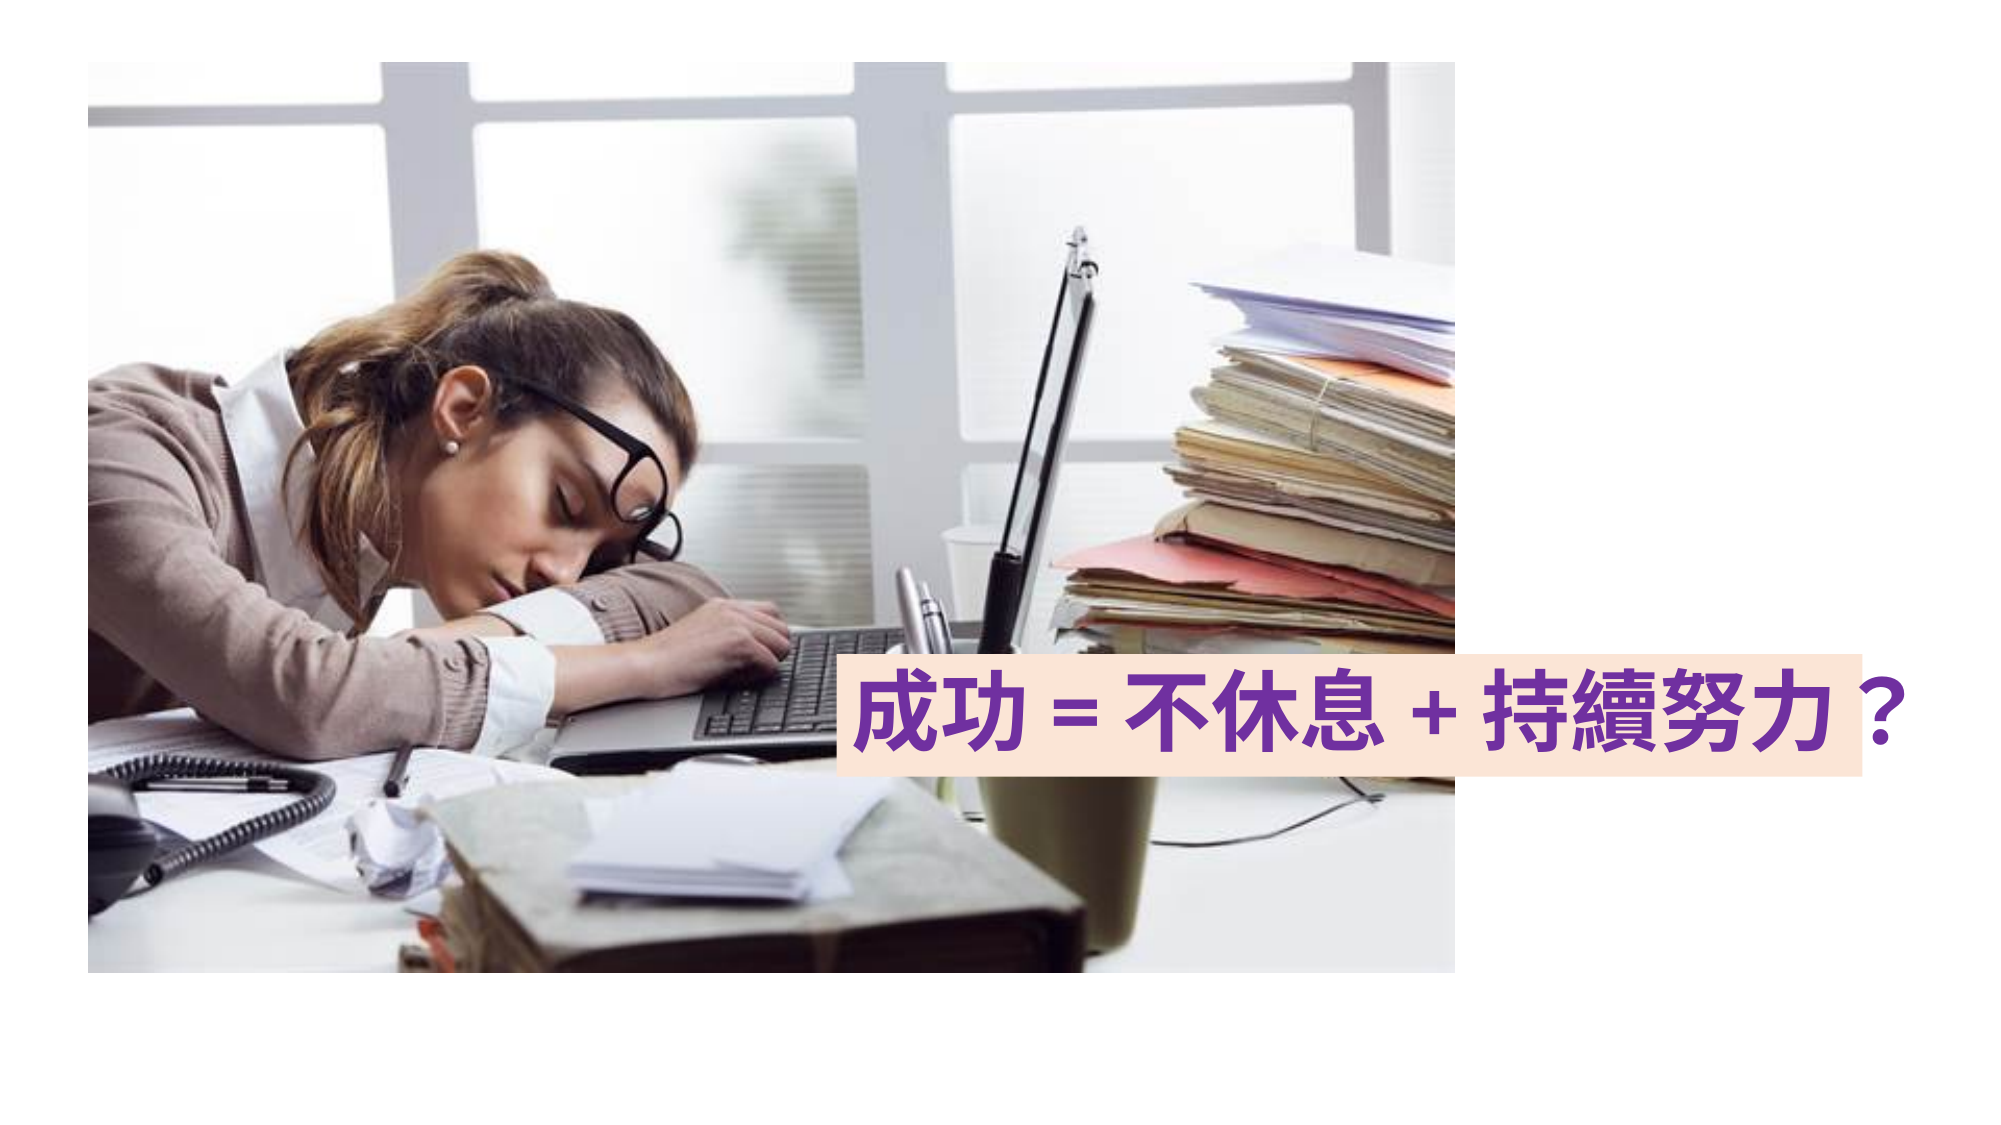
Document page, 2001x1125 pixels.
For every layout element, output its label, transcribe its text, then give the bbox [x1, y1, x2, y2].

picture [88, 62, 1455, 973]
title 成功=不休息+持續努力？ [1455, 654, 1863, 777]
